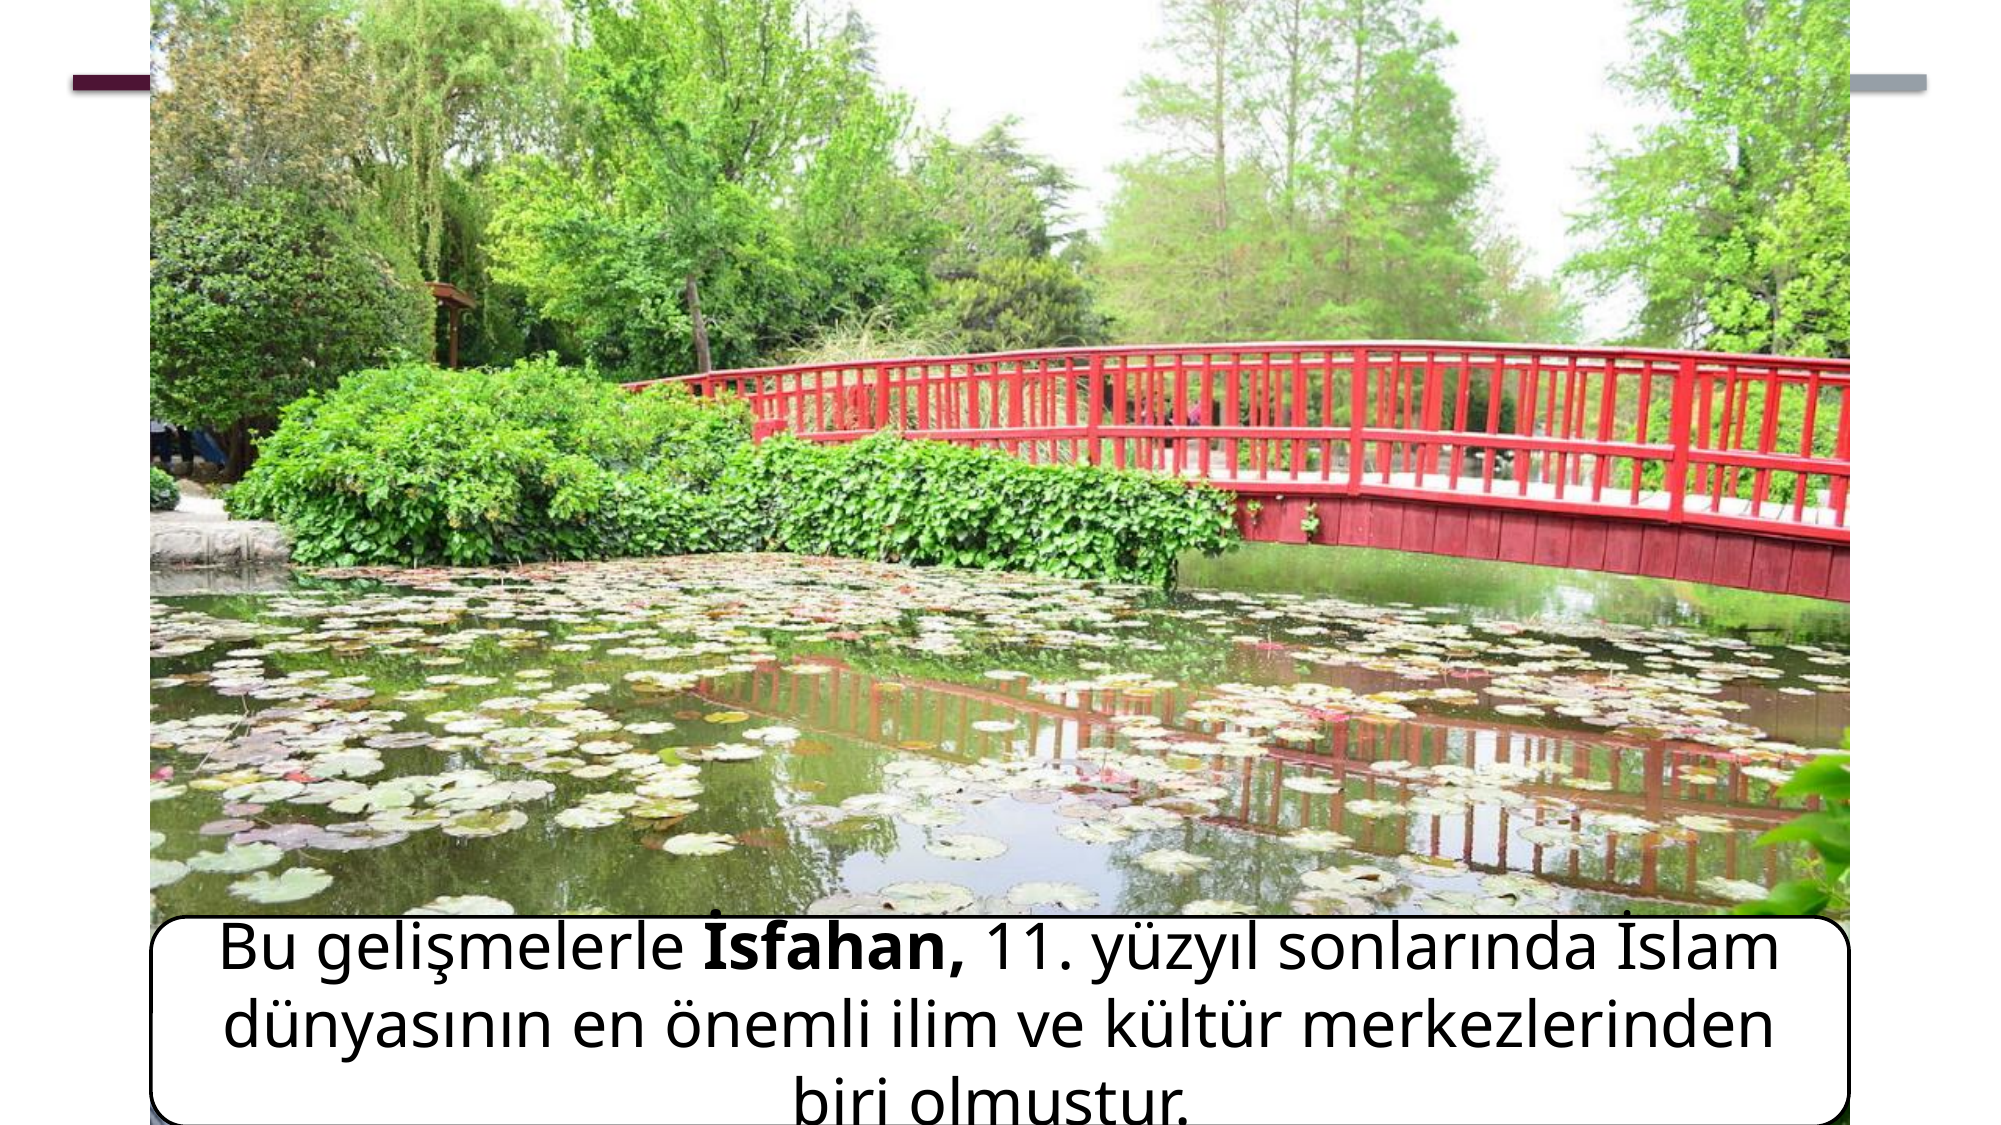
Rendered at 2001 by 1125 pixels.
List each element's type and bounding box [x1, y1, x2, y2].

picture [150, 0, 1850, 1125]
